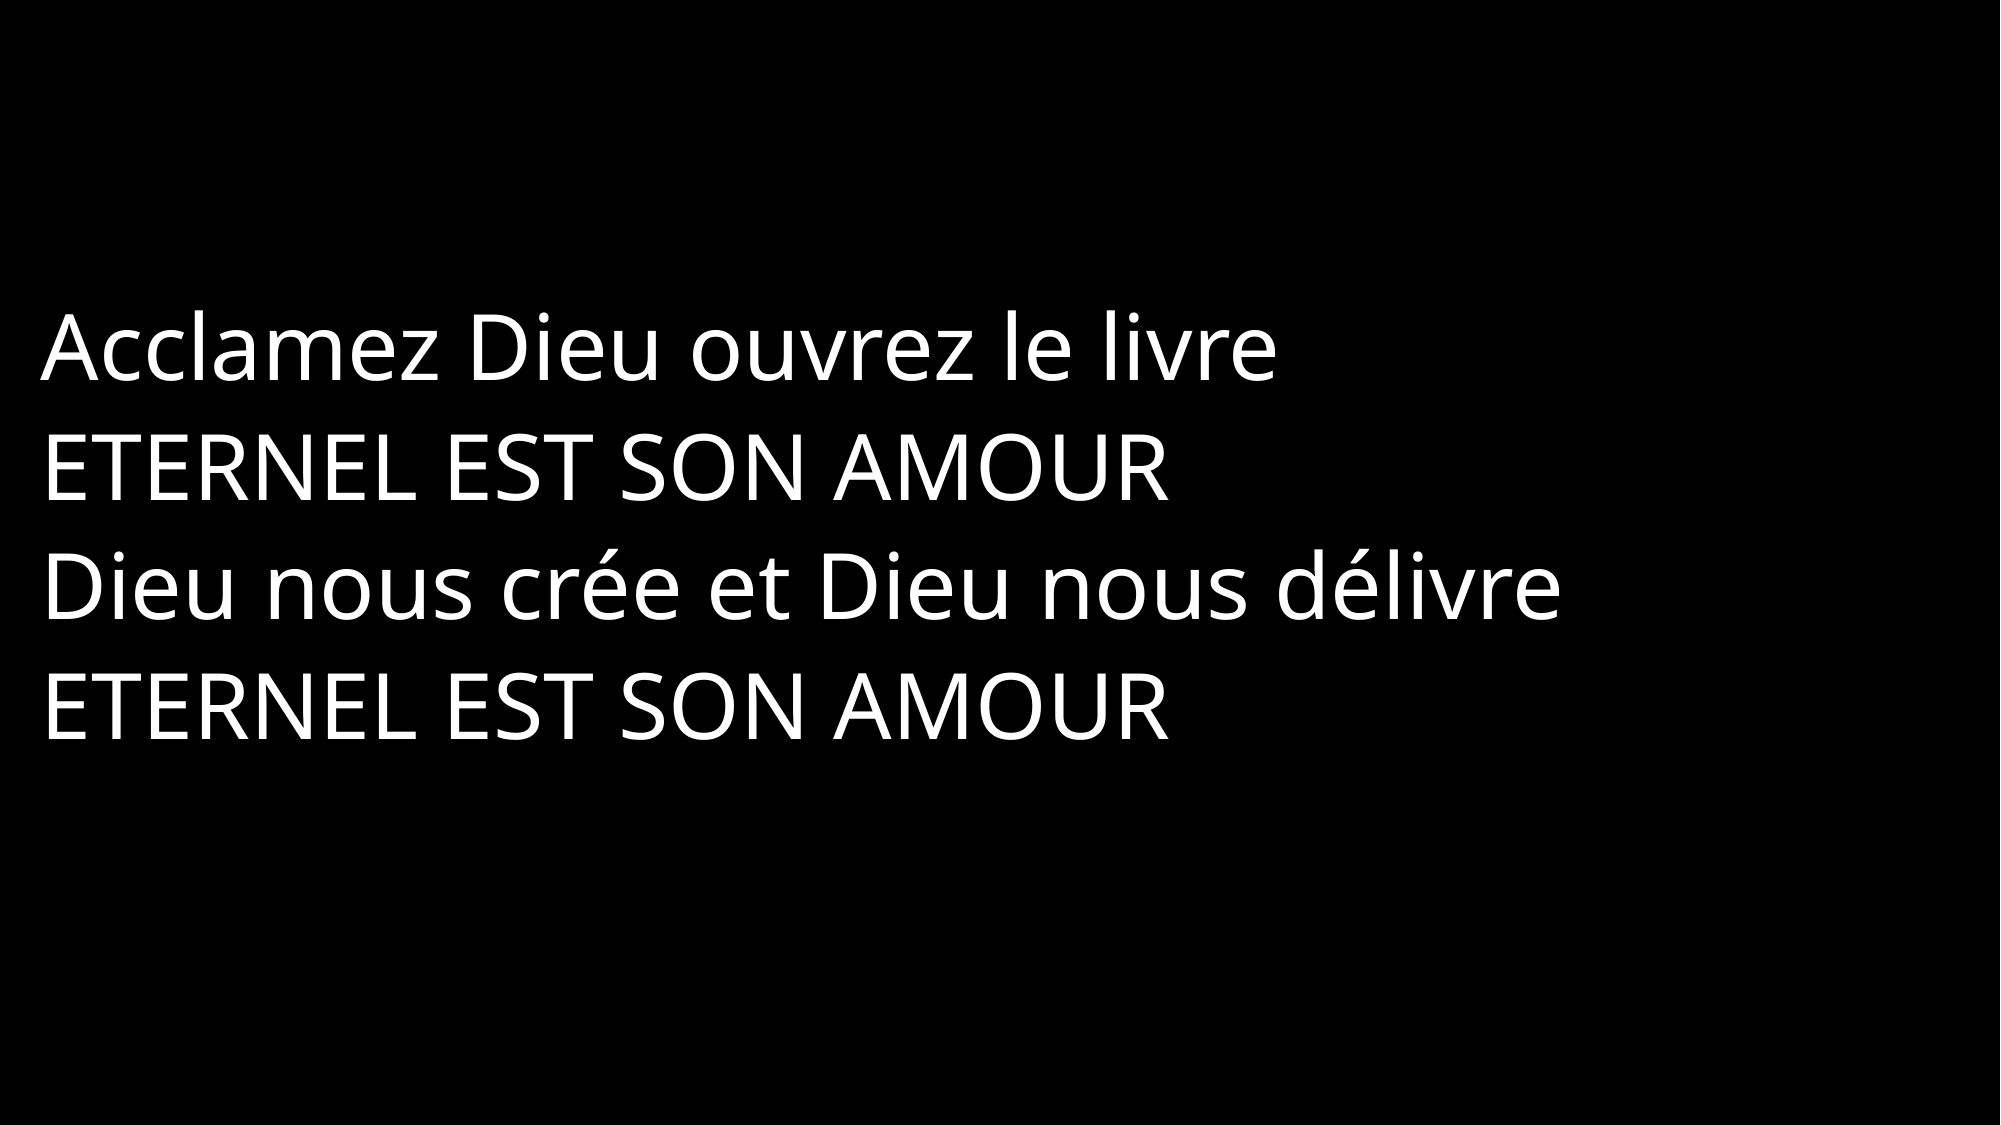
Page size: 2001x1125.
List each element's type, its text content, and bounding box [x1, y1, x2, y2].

list Acclamez Dieu ouvrez le livre Eternel est son amour Dieu nous crée et Dieu nous délivre Eternel est son amour [25, 293, 2000, 1008]
